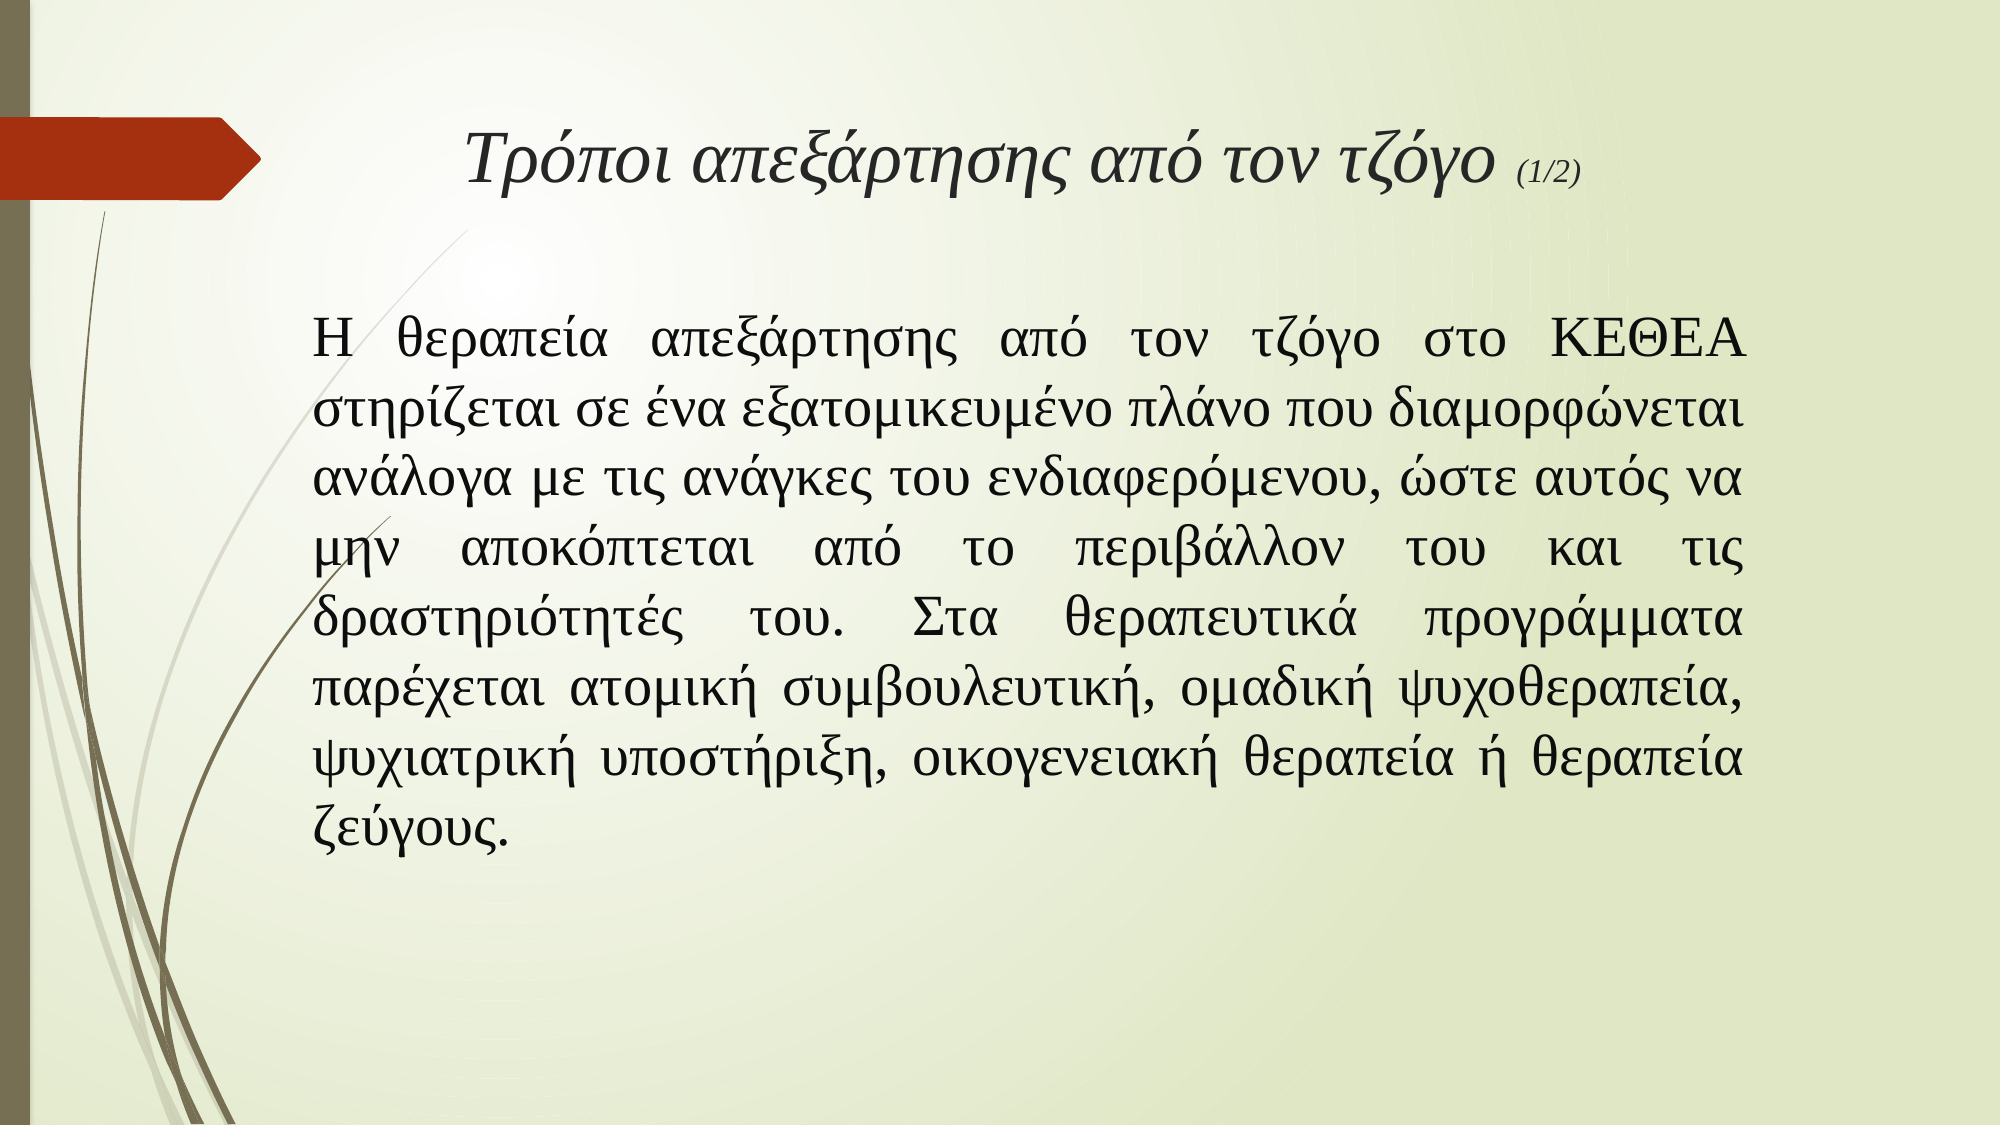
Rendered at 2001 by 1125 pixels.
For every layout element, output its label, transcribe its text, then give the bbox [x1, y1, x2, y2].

list Η θεραπεία απεξάρτησης από τον τζόγο στο ΚΕΘΕΑ στηρίζεται σε ένα εξατομικευμένο πλάνο που διαμορφώνεται ανάλογα με τις ανάγκες του ενδιαφερόμενου, ώστε αυτός να μην αποκόπτεται από το περιβάλλον του και τις δραστηριότητές του. Στα θεραπευτικά προγράμματα παρέχεται ατομική συμβουλευτική, ομαδική ψυχοθεραπεία, ψυχιατρική υποστήριξη, οικογενειακή θεραπεία ή θεραπεία ζεύγους. [297, 290, 1760, 911]
title Τρόποι απεξάρτησης από τον τζόγο (1/2) [290, 100, 1753, 222]
